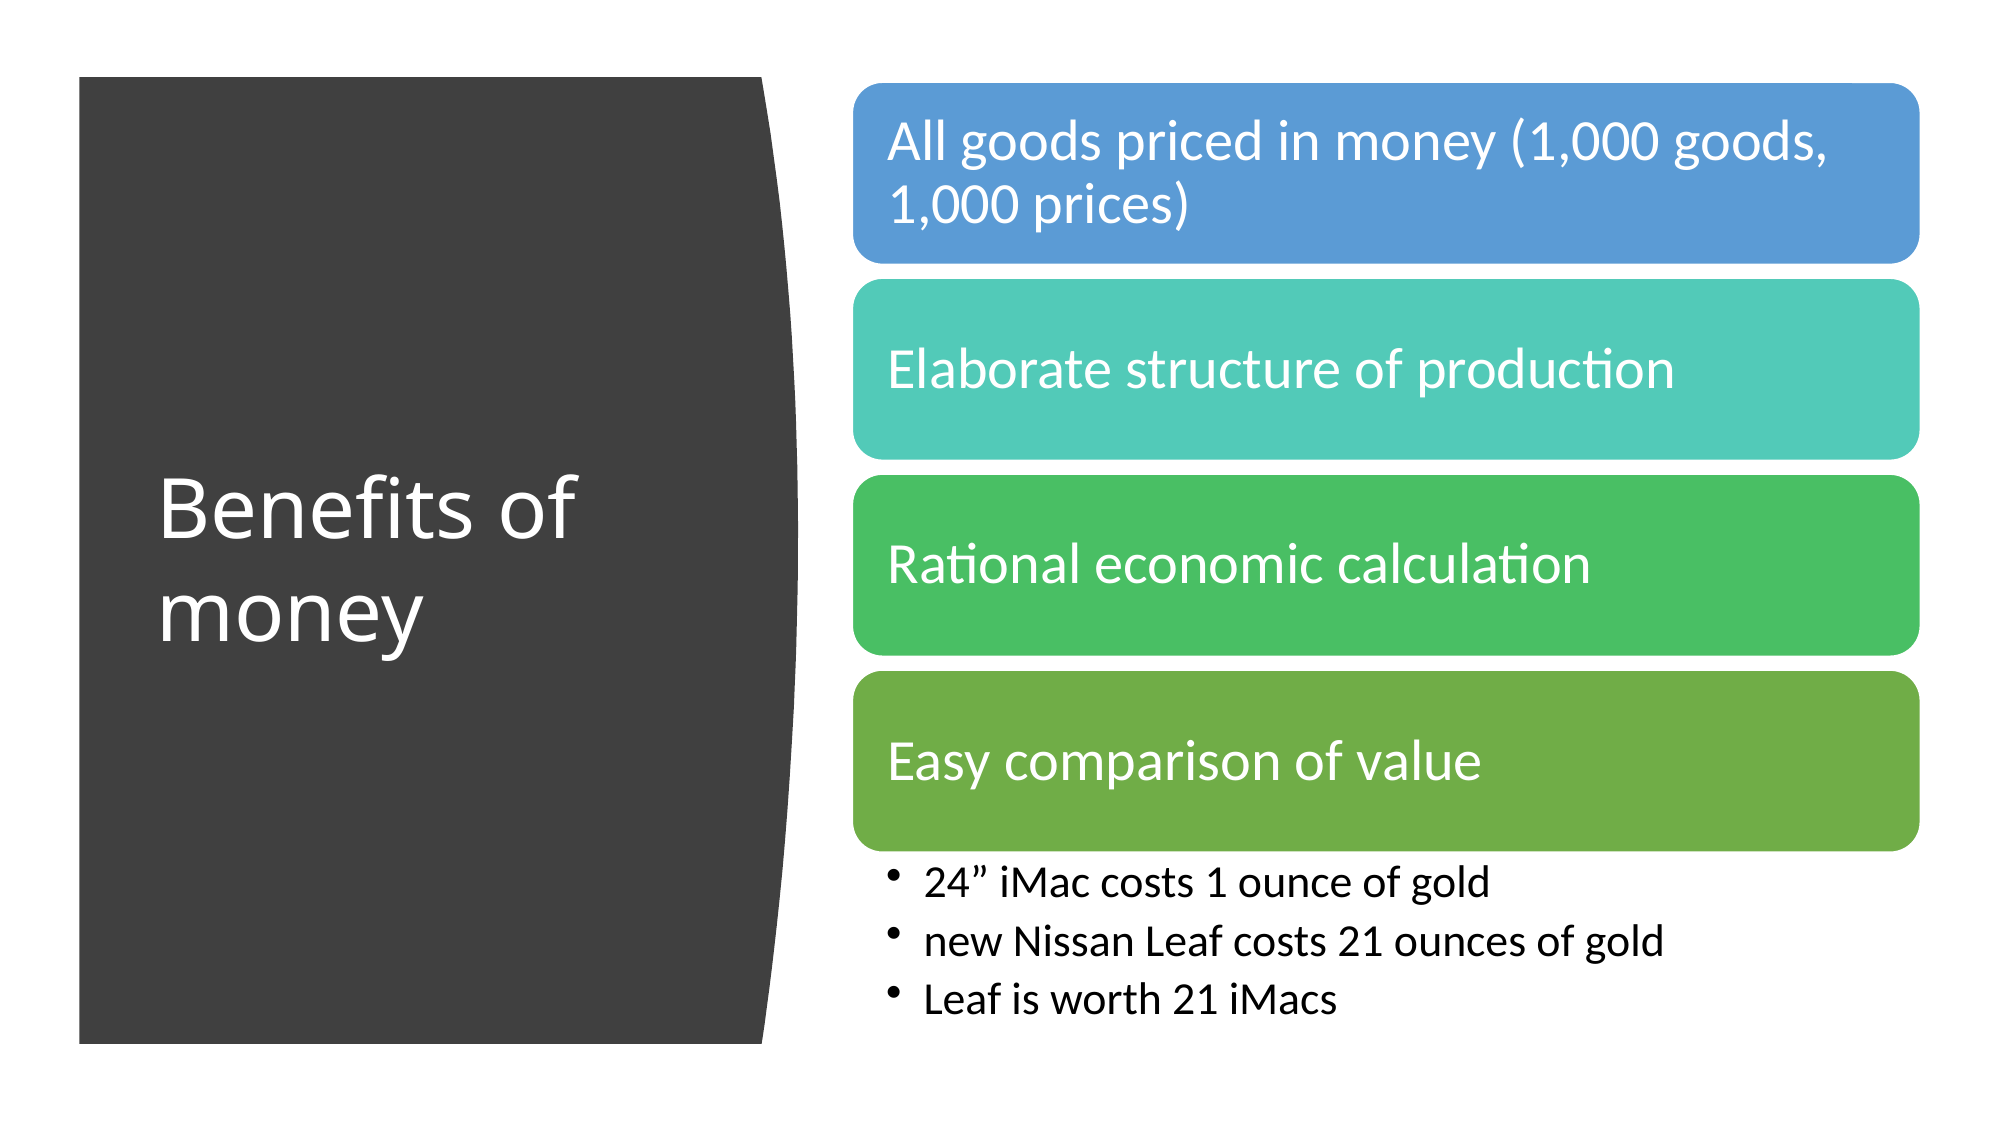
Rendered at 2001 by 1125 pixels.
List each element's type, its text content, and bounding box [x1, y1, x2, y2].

title Benefits of money [141, 166, 702, 953]
text_box [78, 76, 800, 1045]
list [852, 77, 1921, 1043]
